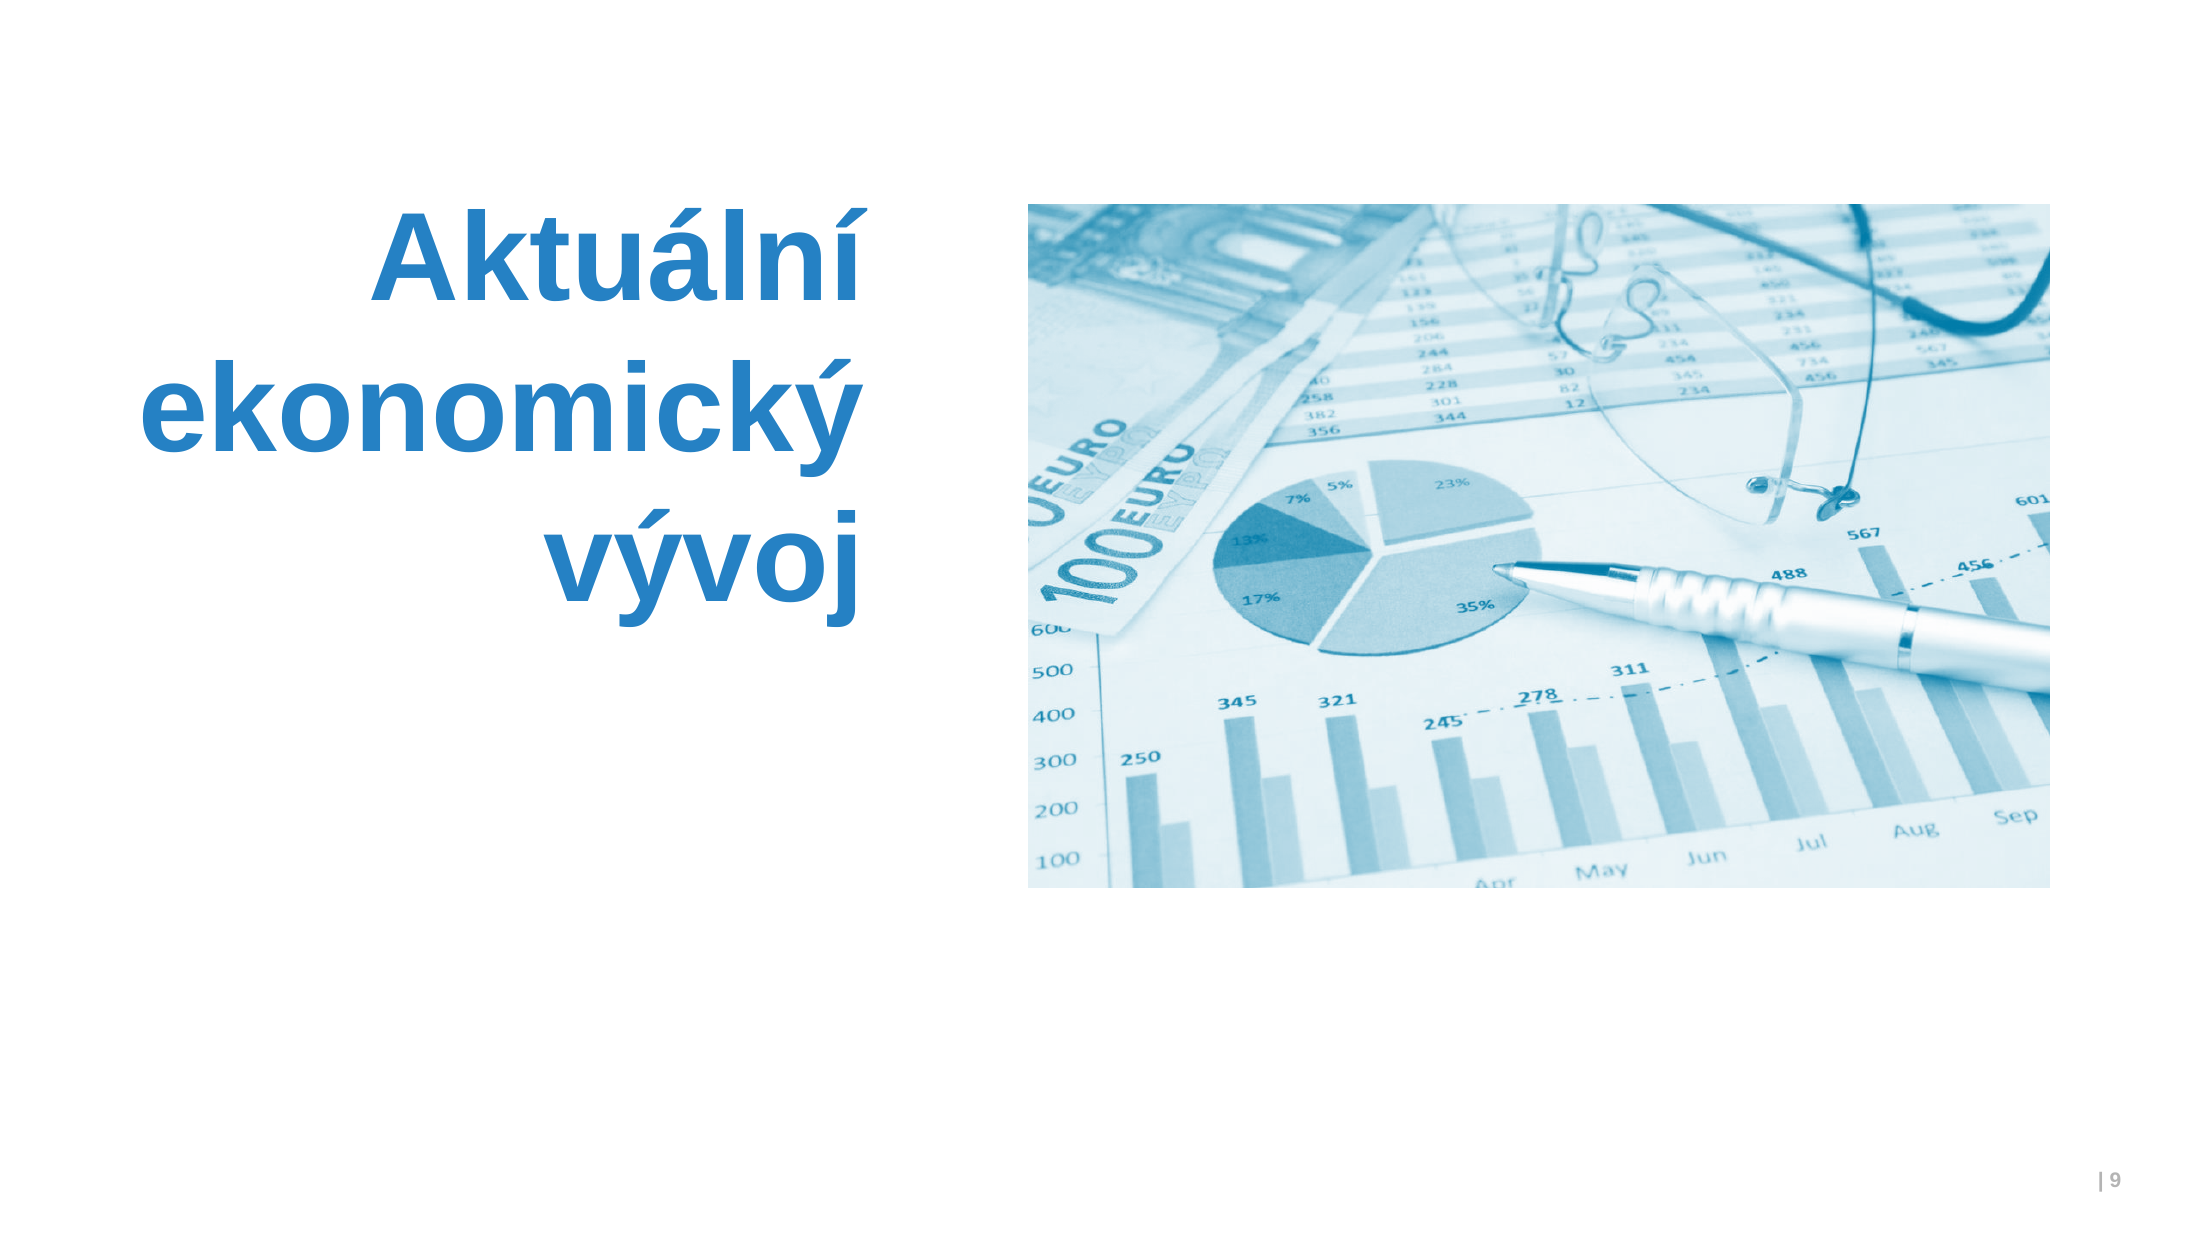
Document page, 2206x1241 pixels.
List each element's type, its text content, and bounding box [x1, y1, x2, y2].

title Aktuální ekonomický vývoj [112, 174, 866, 632]
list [1028, 204, 2050, 888]
text_box | 9 [1794, 1166, 2122, 1192]
